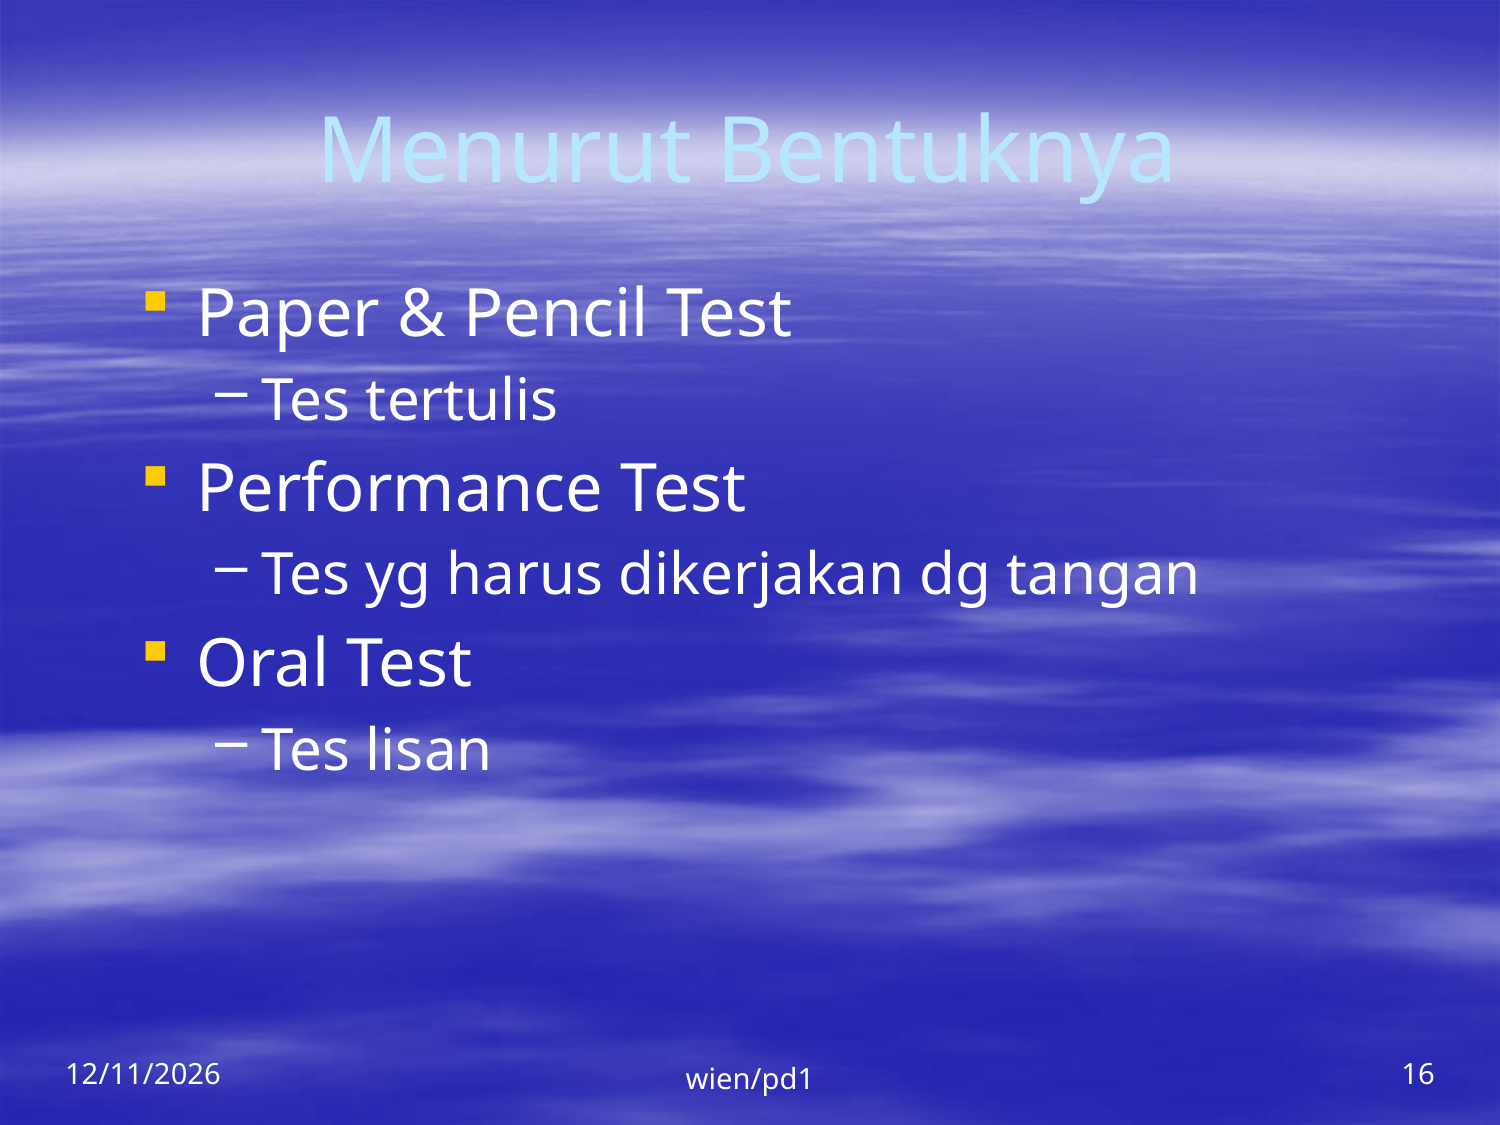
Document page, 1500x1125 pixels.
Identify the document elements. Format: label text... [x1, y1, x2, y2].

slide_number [49, 1024, 426, 1103]
footer wien/pd1 [512, 1024, 988, 1103]
title Menurut Bentuknya [49, 37, 1446, 256]
slide_number 16 [1074, 1024, 1451, 1103]
list Paper & Pencil Test Tes tertulis Performance Test Tes yg harus dikerjakan dg tangan Oral Test Tes lisan [124, 262, 1426, 1006]
